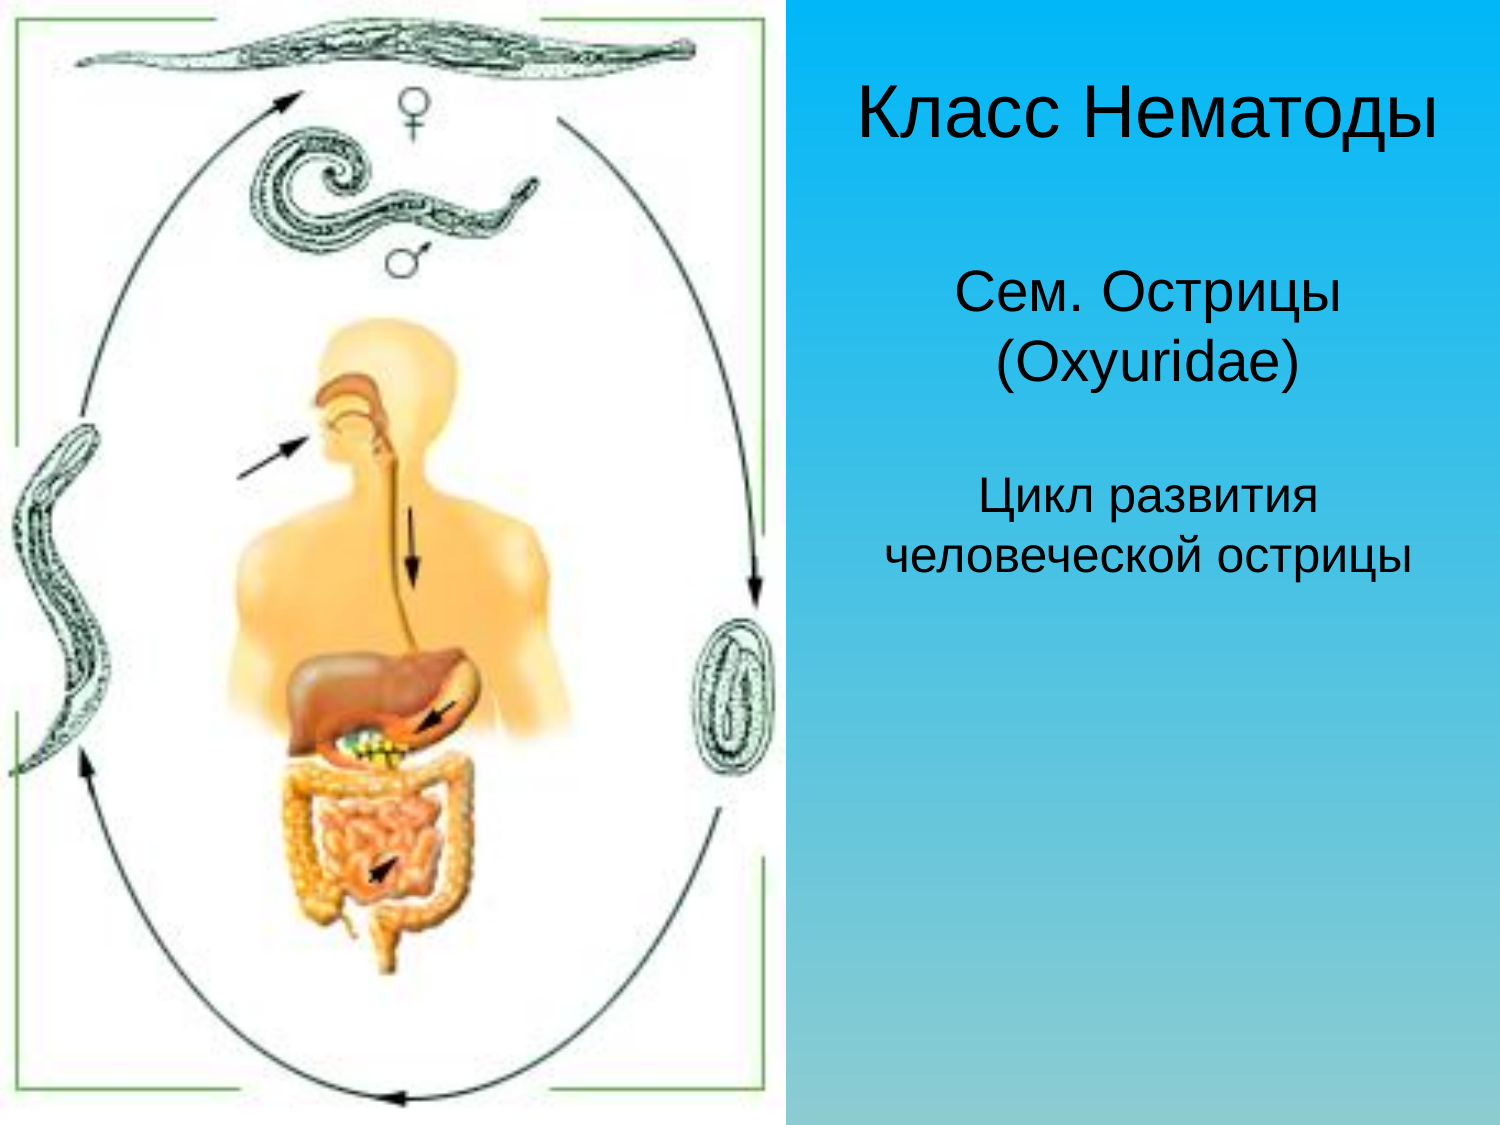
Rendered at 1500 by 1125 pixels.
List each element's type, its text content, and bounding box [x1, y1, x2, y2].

picture [0, 0, 787, 1125]
title Класс Нематоды Cем. Острицы (Oxyuridae) Цикл развития человеческой острицы [797, 0, 1500, 646]
